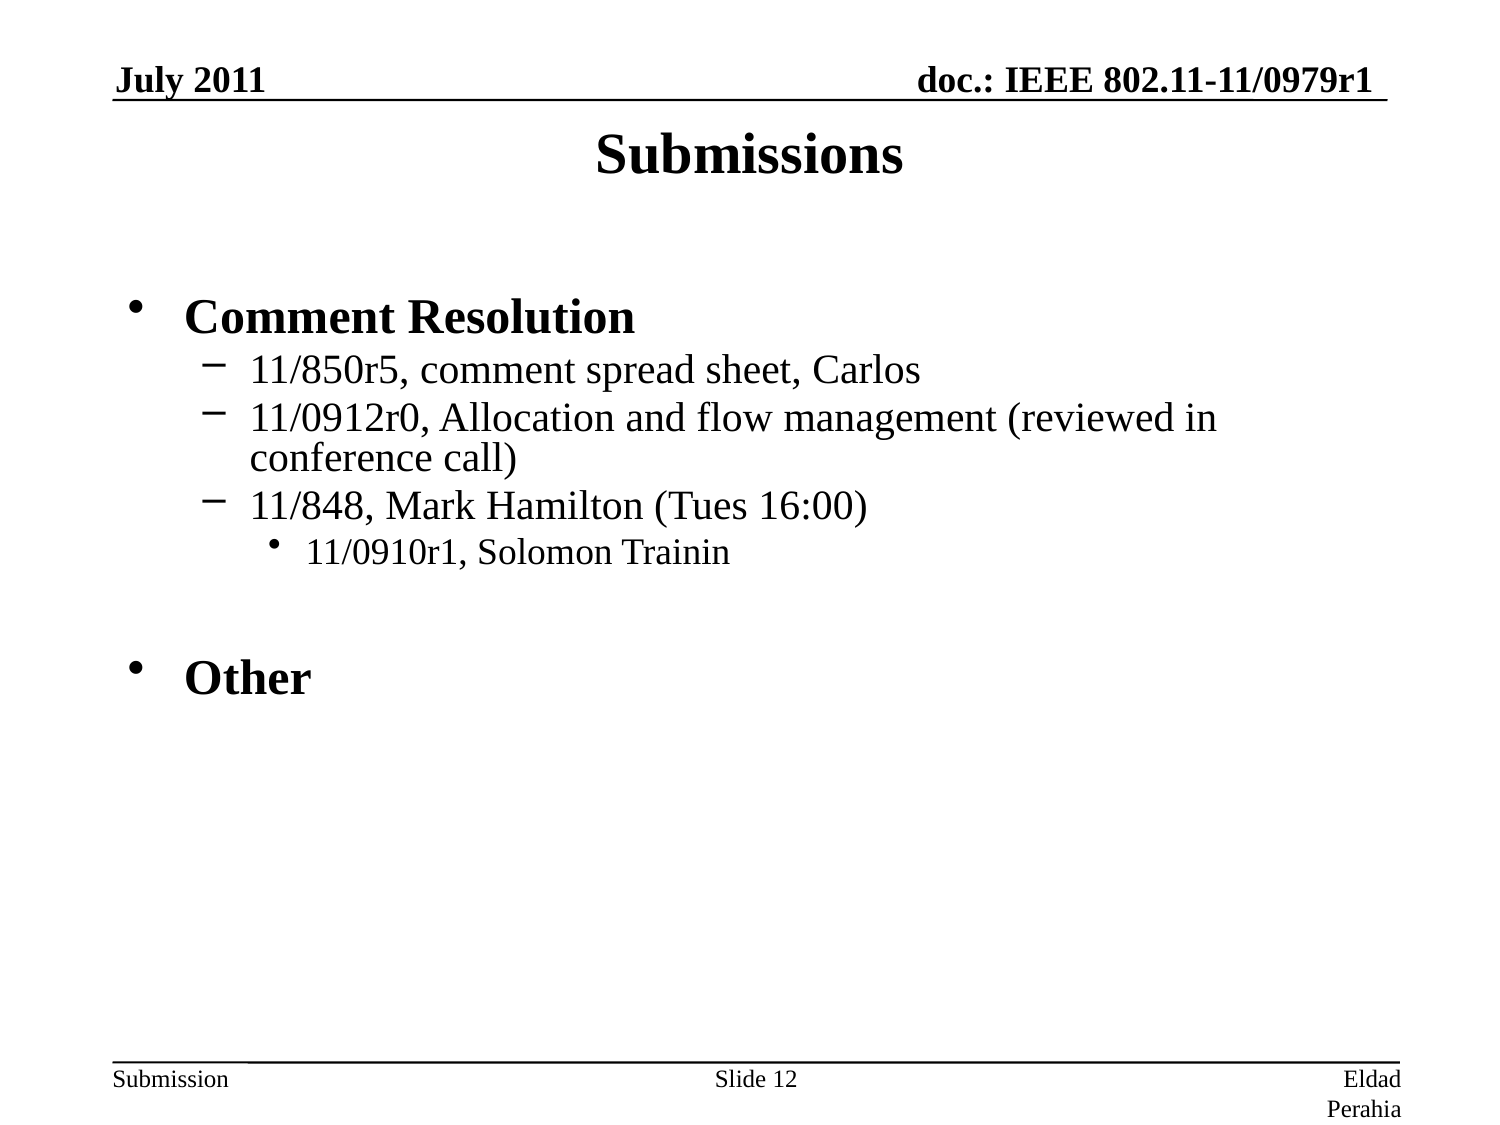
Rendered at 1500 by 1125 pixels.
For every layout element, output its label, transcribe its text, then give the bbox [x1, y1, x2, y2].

title Submissions [112, 112, 1388, 188]
list Comment Resolution 11/850r5, comment spread sheet, Carlos 11/0912r0, Allocation and flow management (reviewed in conference call) 11/848, Mark Hamilton (Tues 16:00) 11/0910r1, Solomon Trainin Other [112, 287, 1388, 988]
slide_number Slide 12 [712, 1061, 800, 1093]
footer Eldad Perahia, Intel Corporation [1324, 1061, 1402, 1093]
text_box July 2011 [115, 54, 267, 100]
